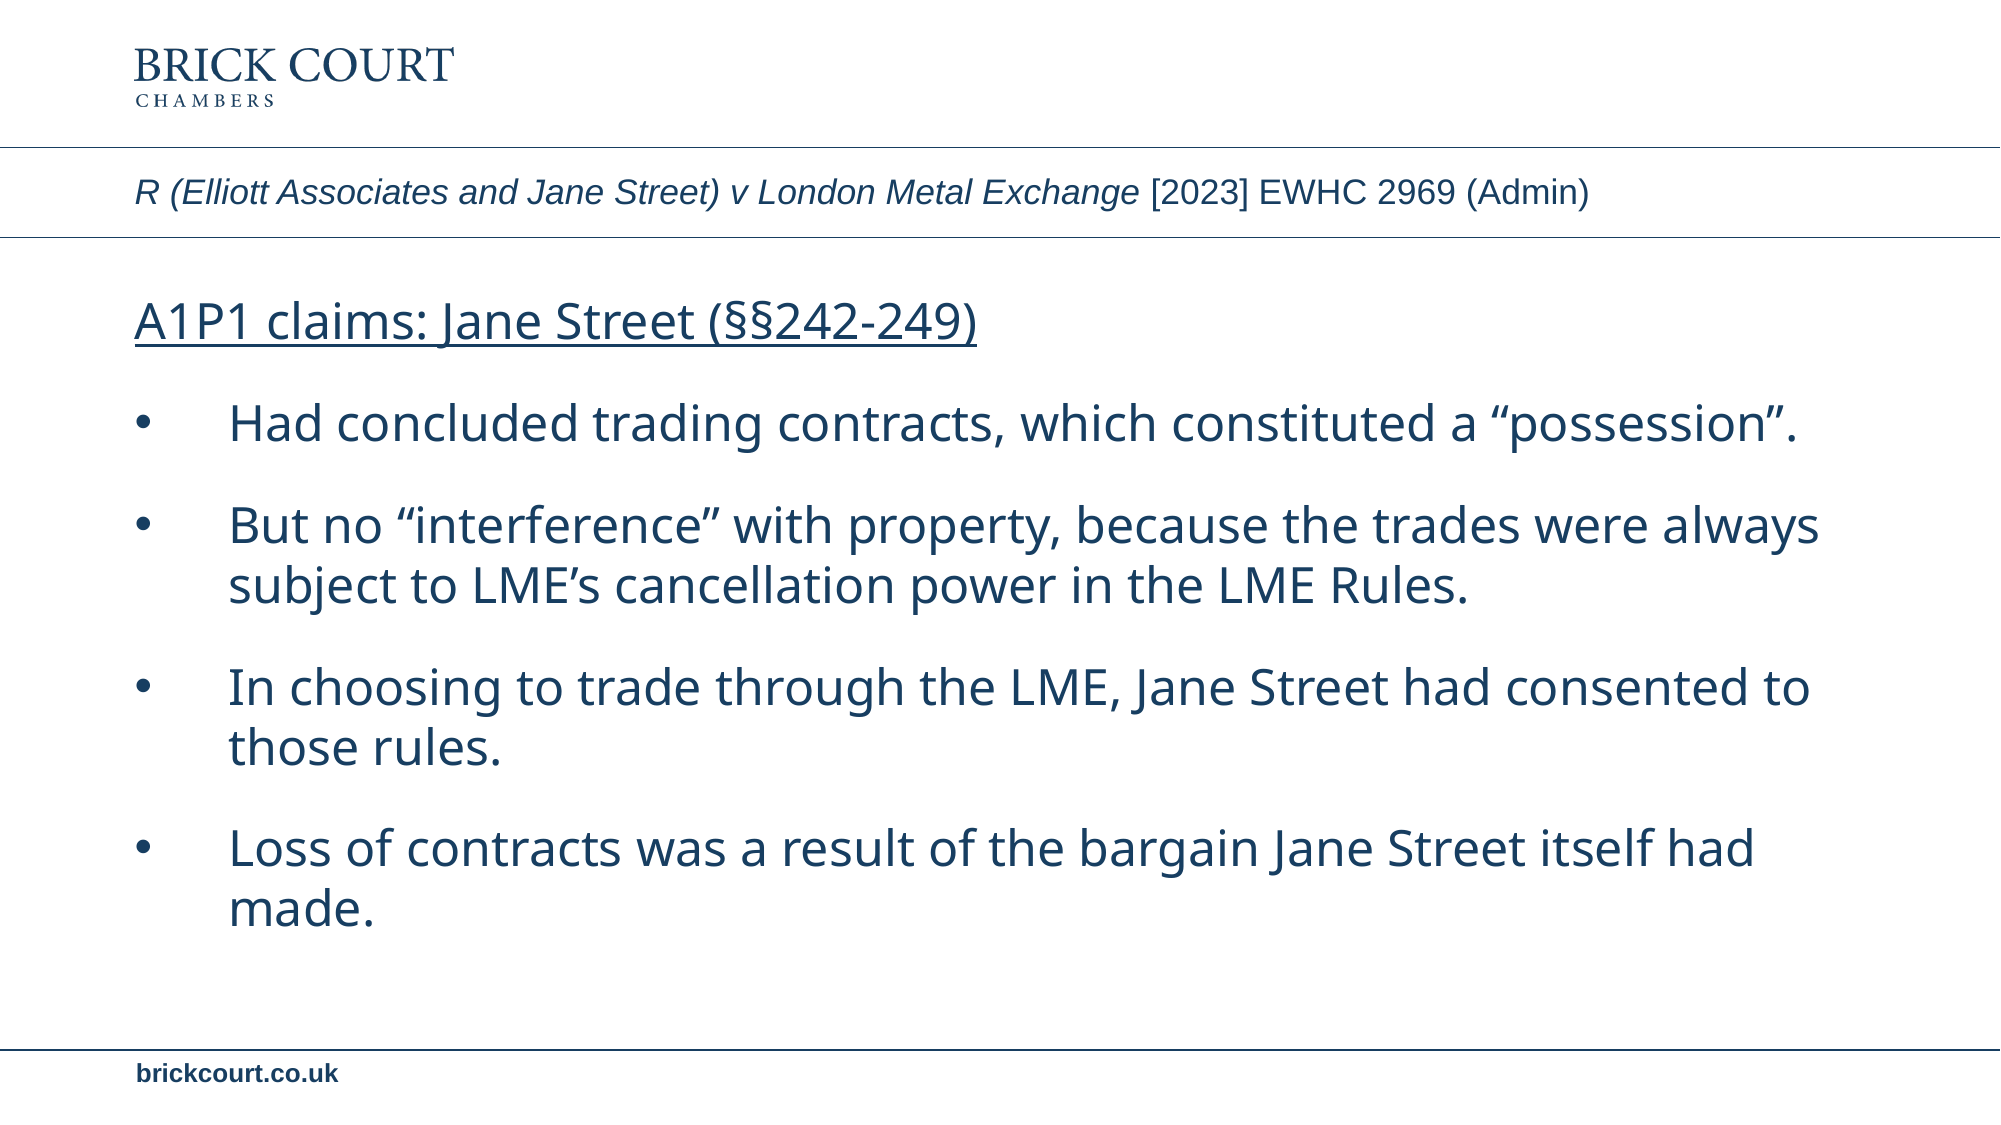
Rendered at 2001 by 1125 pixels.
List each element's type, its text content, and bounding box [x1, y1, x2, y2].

title R (Elliott Associates and Jane Street) v London Metal Exchange [2023] EWHC 2969 (Admin) [134, 152, 1866, 233]
list A1P1 claims: Jane Street (§§242-249) Had concluded trading contracts, which constituted a “possession”. But no “interference” with property, because the trades were always subject to LME’s cancellation power in the LME Rules. In choosing to trade through the LME, Jane Street had consented to those rules. Loss of contracts was a result of the bargain Jane Street itself had made. [134, 290, 1866, 994]
picture [134, 47, 454, 107]
